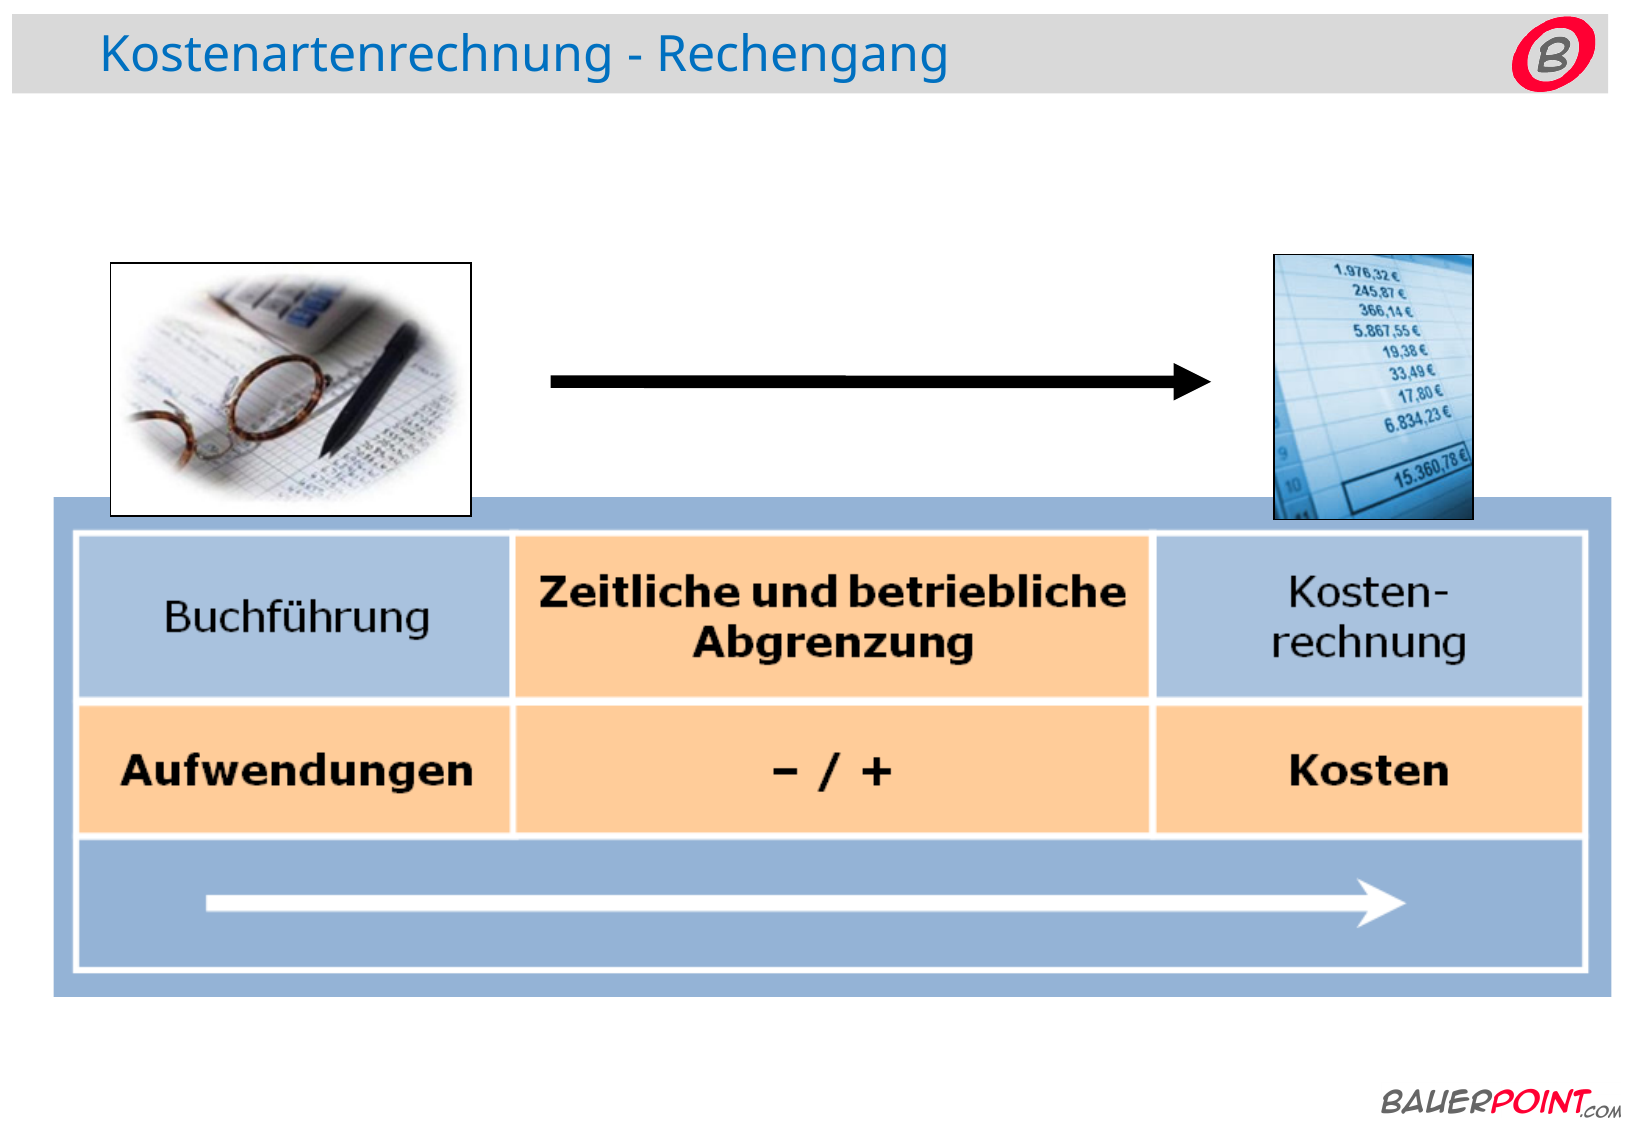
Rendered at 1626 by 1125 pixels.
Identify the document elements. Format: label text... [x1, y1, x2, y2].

picture [1381, 1082, 1621, 1118]
text_box Kostenartenrechnung - Rechengang [84, 14, 966, 89]
picture [53, 255, 1612, 997]
text_box [550, 375, 1212, 388]
picture [1504, 8, 1602, 102]
